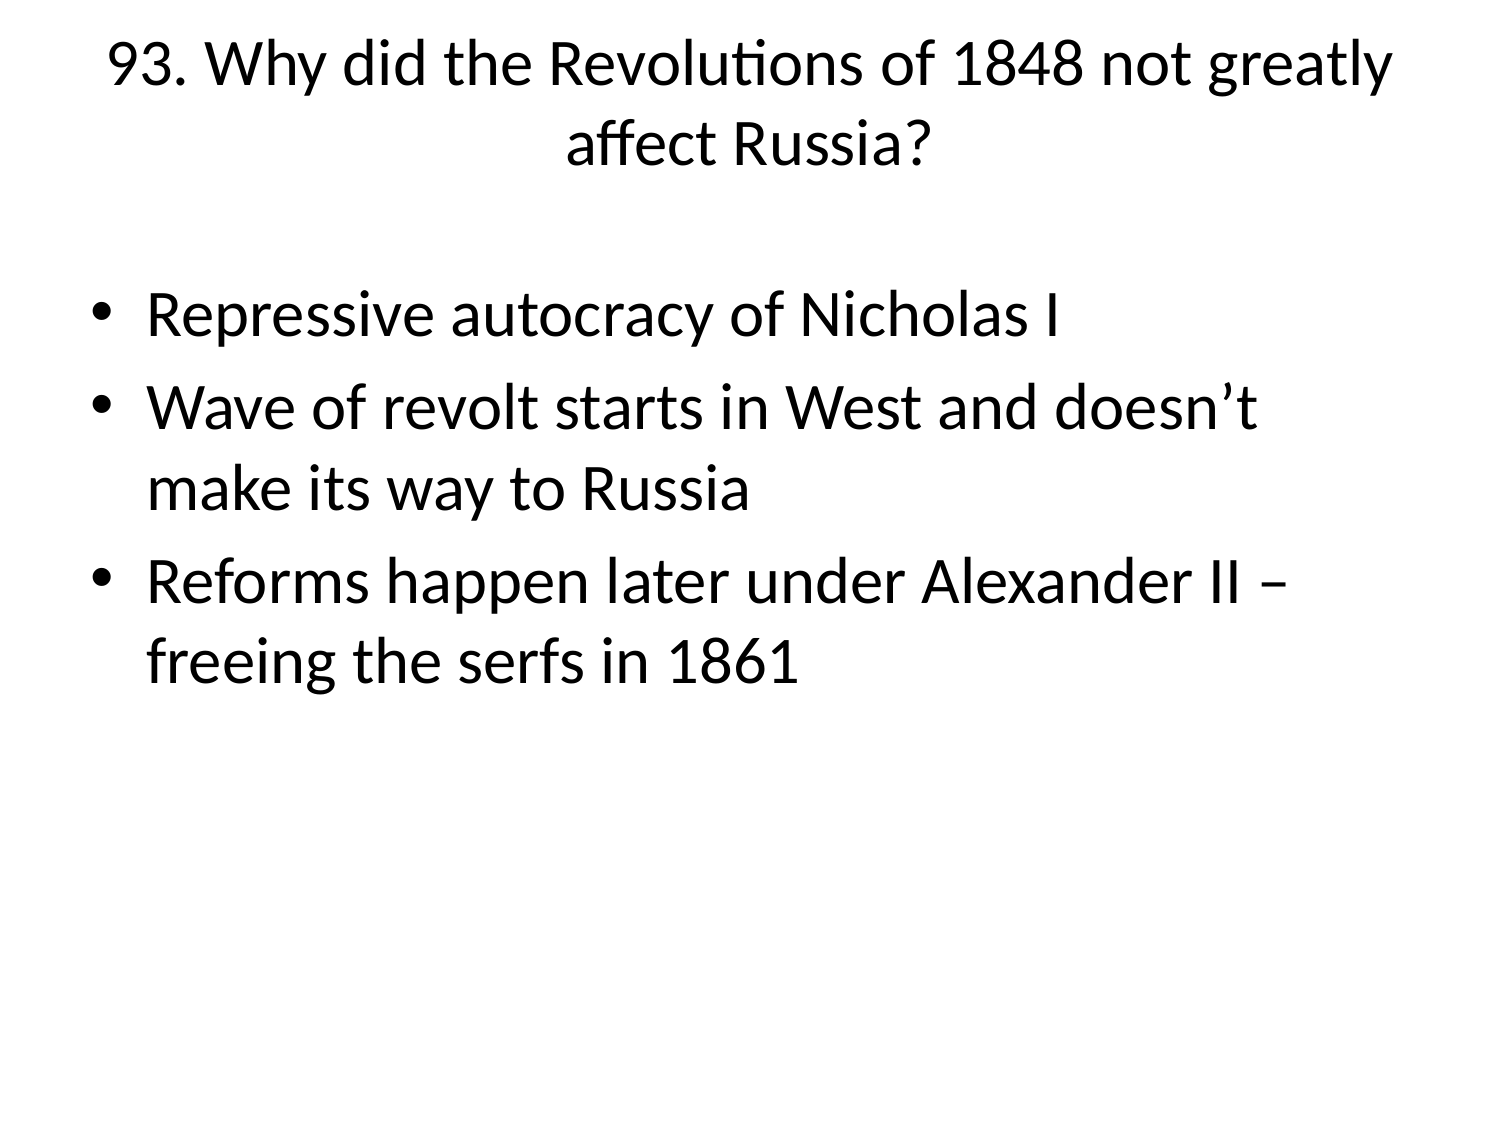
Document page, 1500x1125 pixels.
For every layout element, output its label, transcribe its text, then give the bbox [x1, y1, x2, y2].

title 93. Why did the Revolutions of 1848 not greatly affect Russia? [75, 45, 1425, 233]
list Repressive autocracy of Nicholas I Wave of revolt starts in West and doesn’t make its way to Russia Reforms happen later under Alexander II – freeing the serfs in 1861 [75, 262, 1425, 1005]
